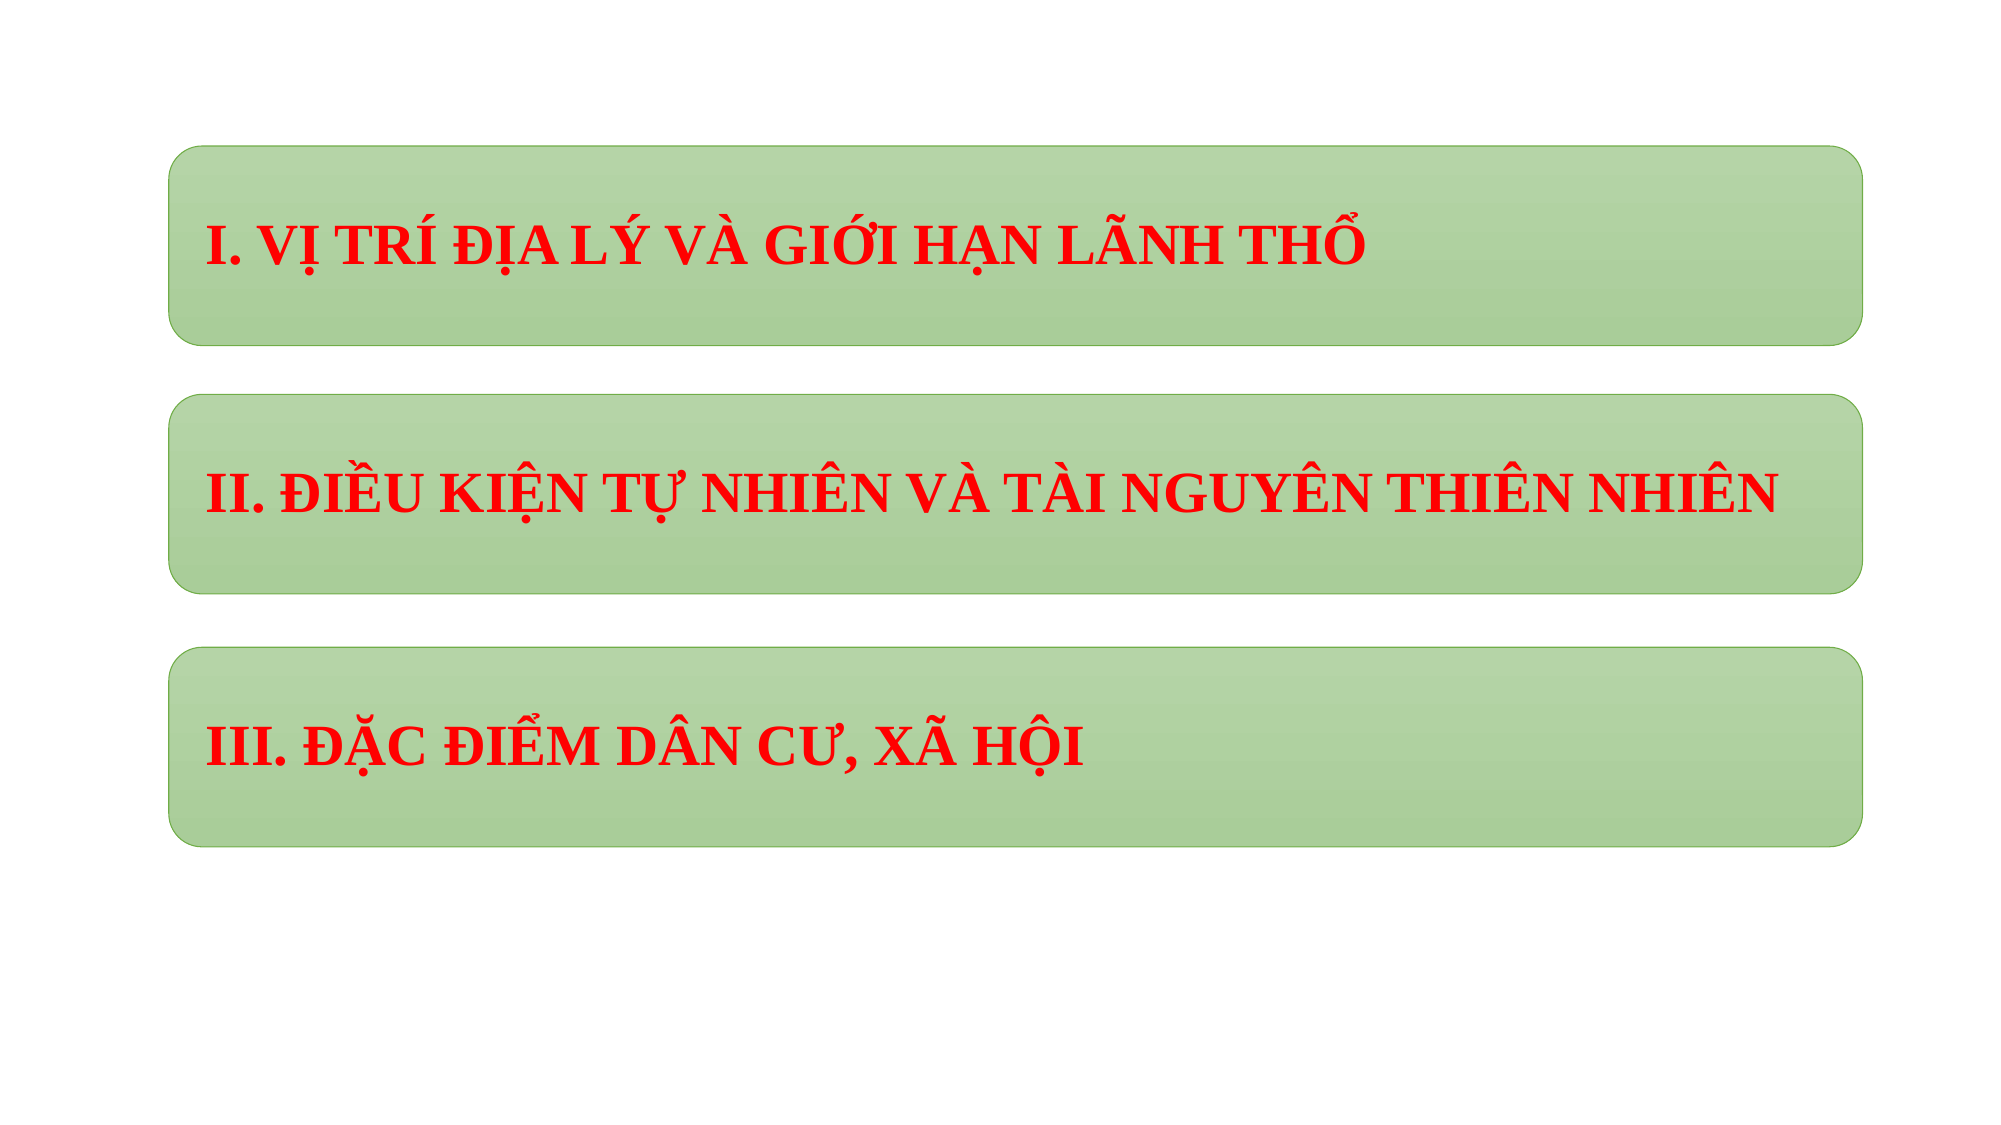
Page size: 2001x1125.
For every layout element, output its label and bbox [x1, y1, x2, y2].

list [168, 60, 1863, 1068]
